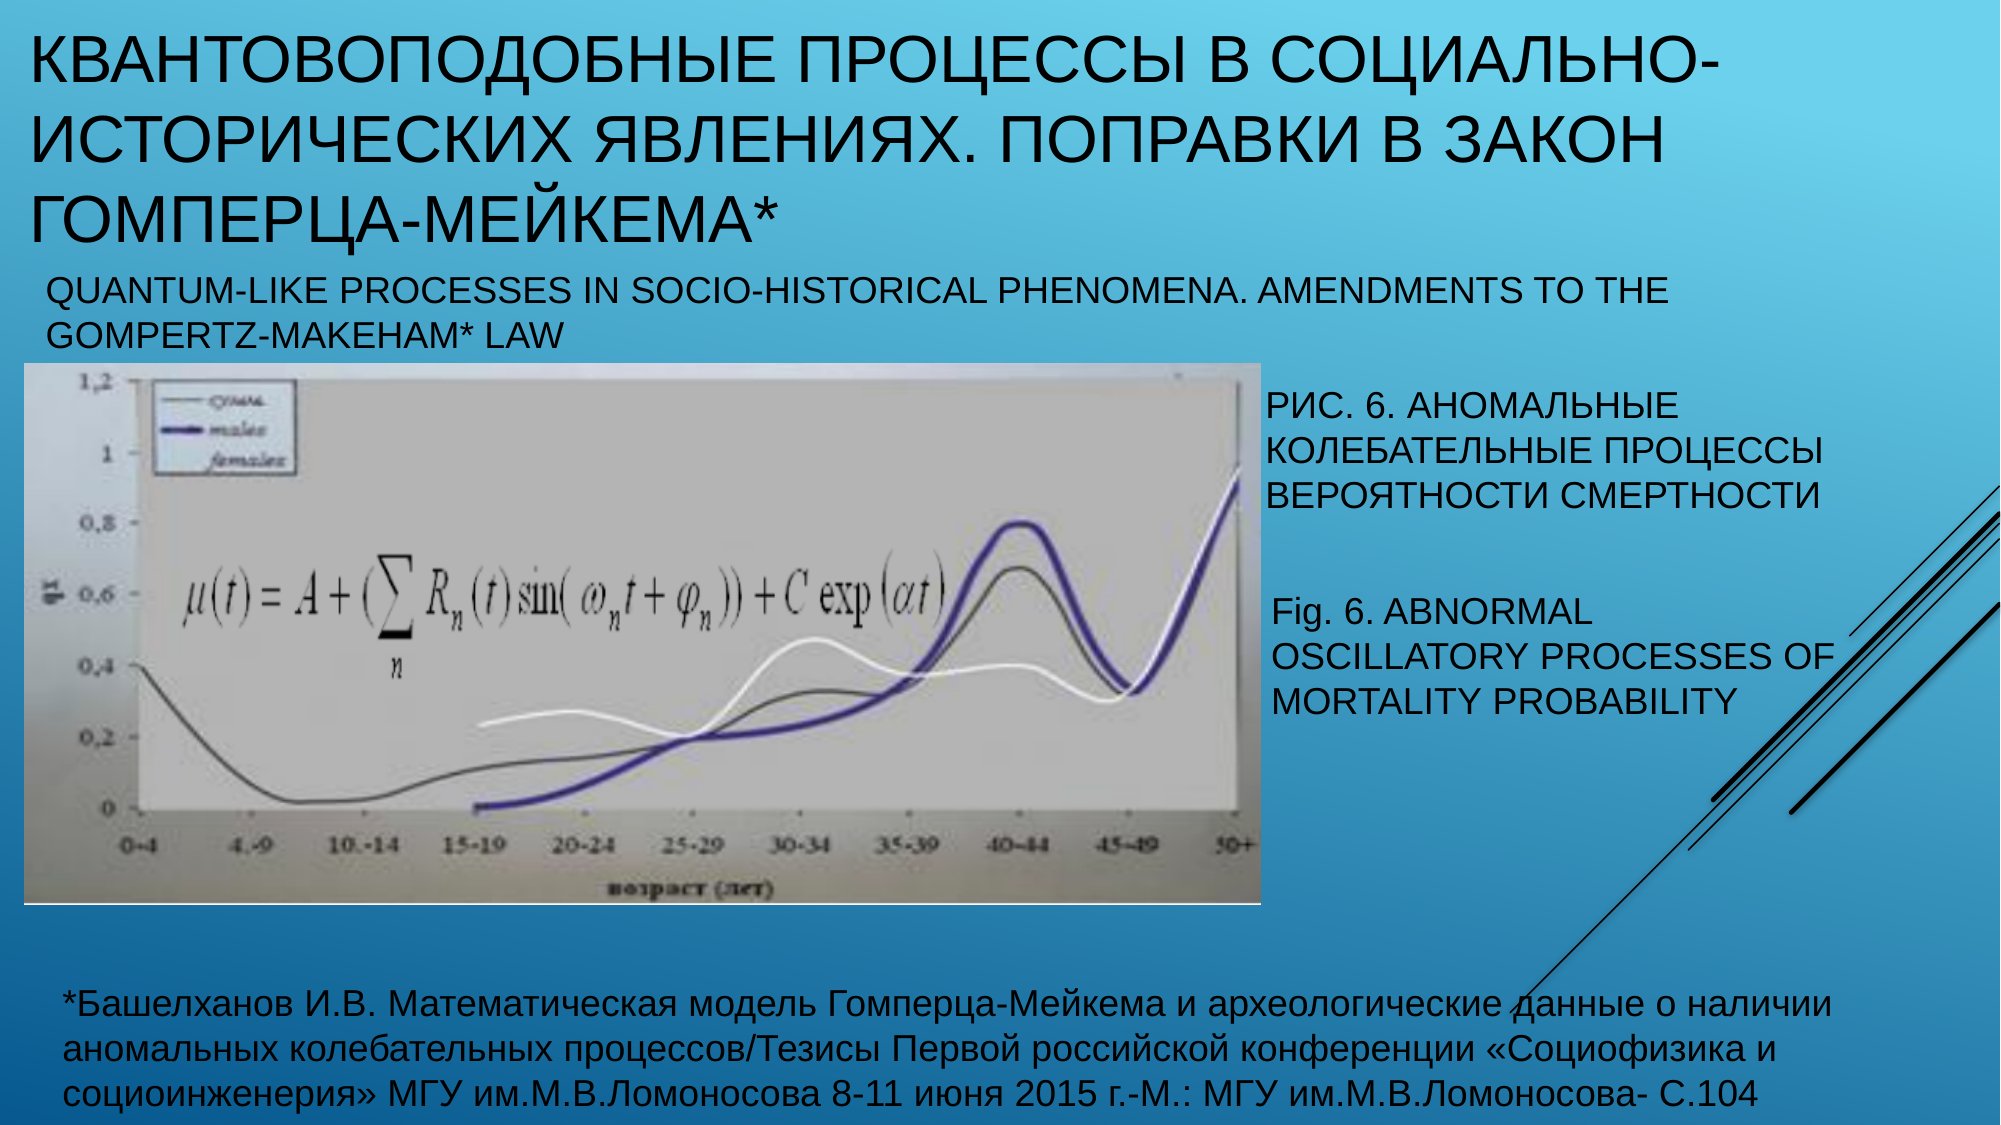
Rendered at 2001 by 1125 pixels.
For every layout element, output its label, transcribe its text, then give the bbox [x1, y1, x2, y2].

text_box КВАНТОВОПОДОБНЫЕ ПРОЦЕССЫ в СОЦИАЛЬНо-исторических ЯВЛЕНИях. ПопРАВКИ В ЗАКОН гОМПЕРЦА-мЕЙКЕМА* [14, 0, 2000, 345]
text_box QUANTUM-LIKE PROCESSES IN SOCIO-HISTORICAL PHENOMENA. AMENDMENTS TO THE GOMPERTZ-MAKEHAM* LAW [30, 258, 1825, 364]
text_box РИС. 6. АНОМАЛЬНЫЕ КОЛЕБАТЕЛЬНЫЕ ПРОЦЕССЫ ВЕРОЯТНОСТИ СМЕРТНОСТИ [1265, 373, 2000, 524]
text_box *Башелханов И.В. Математическая модель Гомперца-Мейкема и археологические данные о наличии аномальных колебательных процессов/Тезисы Первой российской конференции «Социофизика и социоинженерия» МГУ им.М.В.Ломоносова 8-11 июня 2015 г.-М.: МГУ им.М.В.Ломоносова- С.104 [47, 971, 2000, 1122]
text_box Fig. 6. ABNORMAL OSCILLATORY PROCESSES OF MORTALITY PROBABILITY [1265, 579, 1961, 730]
picture [24, 363, 1261, 905]
